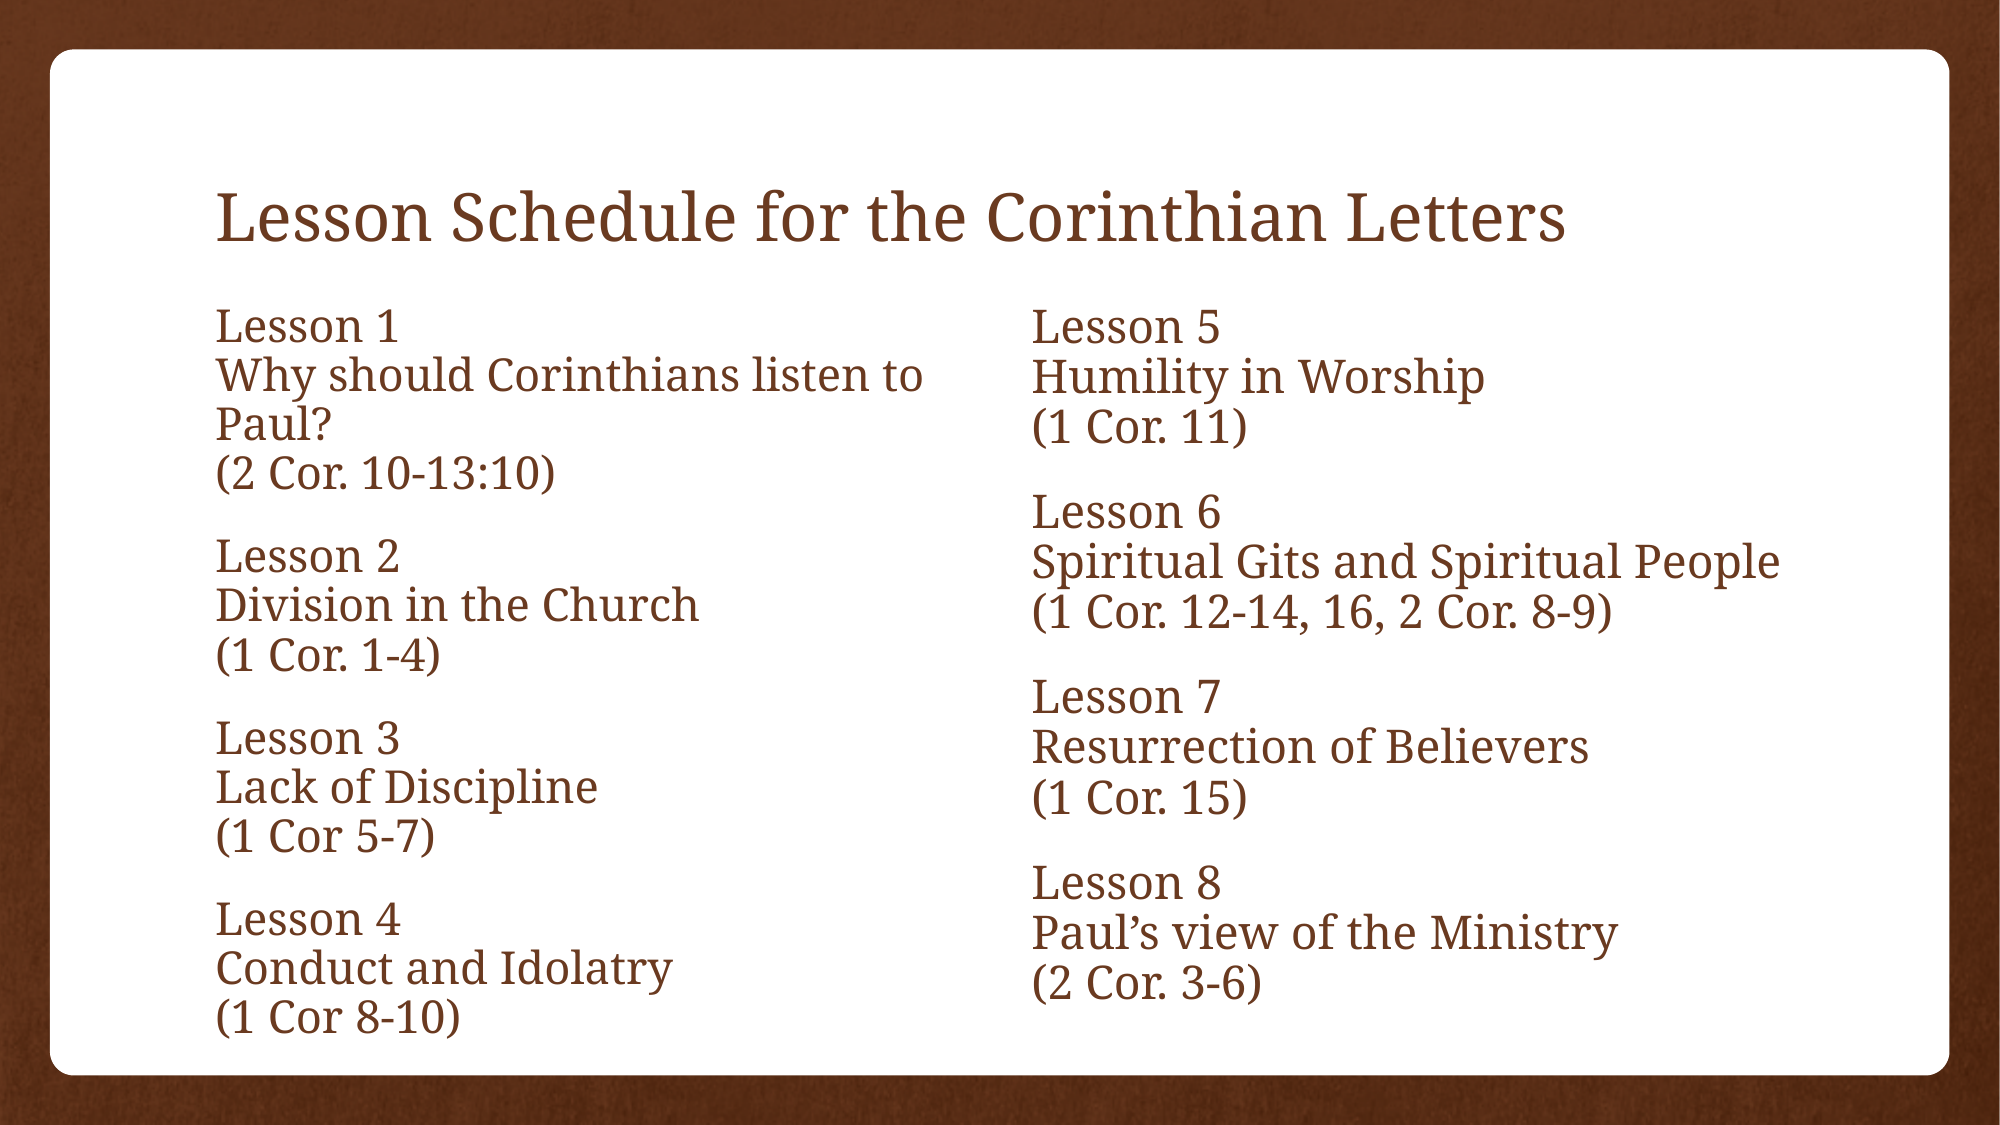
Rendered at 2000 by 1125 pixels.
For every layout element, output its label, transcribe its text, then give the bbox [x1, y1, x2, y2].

list Lesson 1 Why should Corinthians listen to Paul? (2 Cor. 10-13:10) Lesson 2 Division in the Church (1 Cor. 1-4) Lesson 3 Lack of Discipline (1 Cor 5-7) Lesson 4 Conduct and Idolatry (1 Cor 8-10) [199, 295, 984, 1055]
title Lesson Schedule for the Corinthian Letters [199, 70, 1800, 263]
list Lesson 5 Humility in Worship (1 Cor. 11) Lesson 6 Spiritual Gits and Spiritual People (1 Cor. 12-14, 16, 2 Cor. 8-9) Lesson 7 Resurrection of Believers (1 Cor. 15) Lesson 8 Paul’s view of the Ministry (2 Cor. 3-6) [1016, 295, 1800, 1055]
